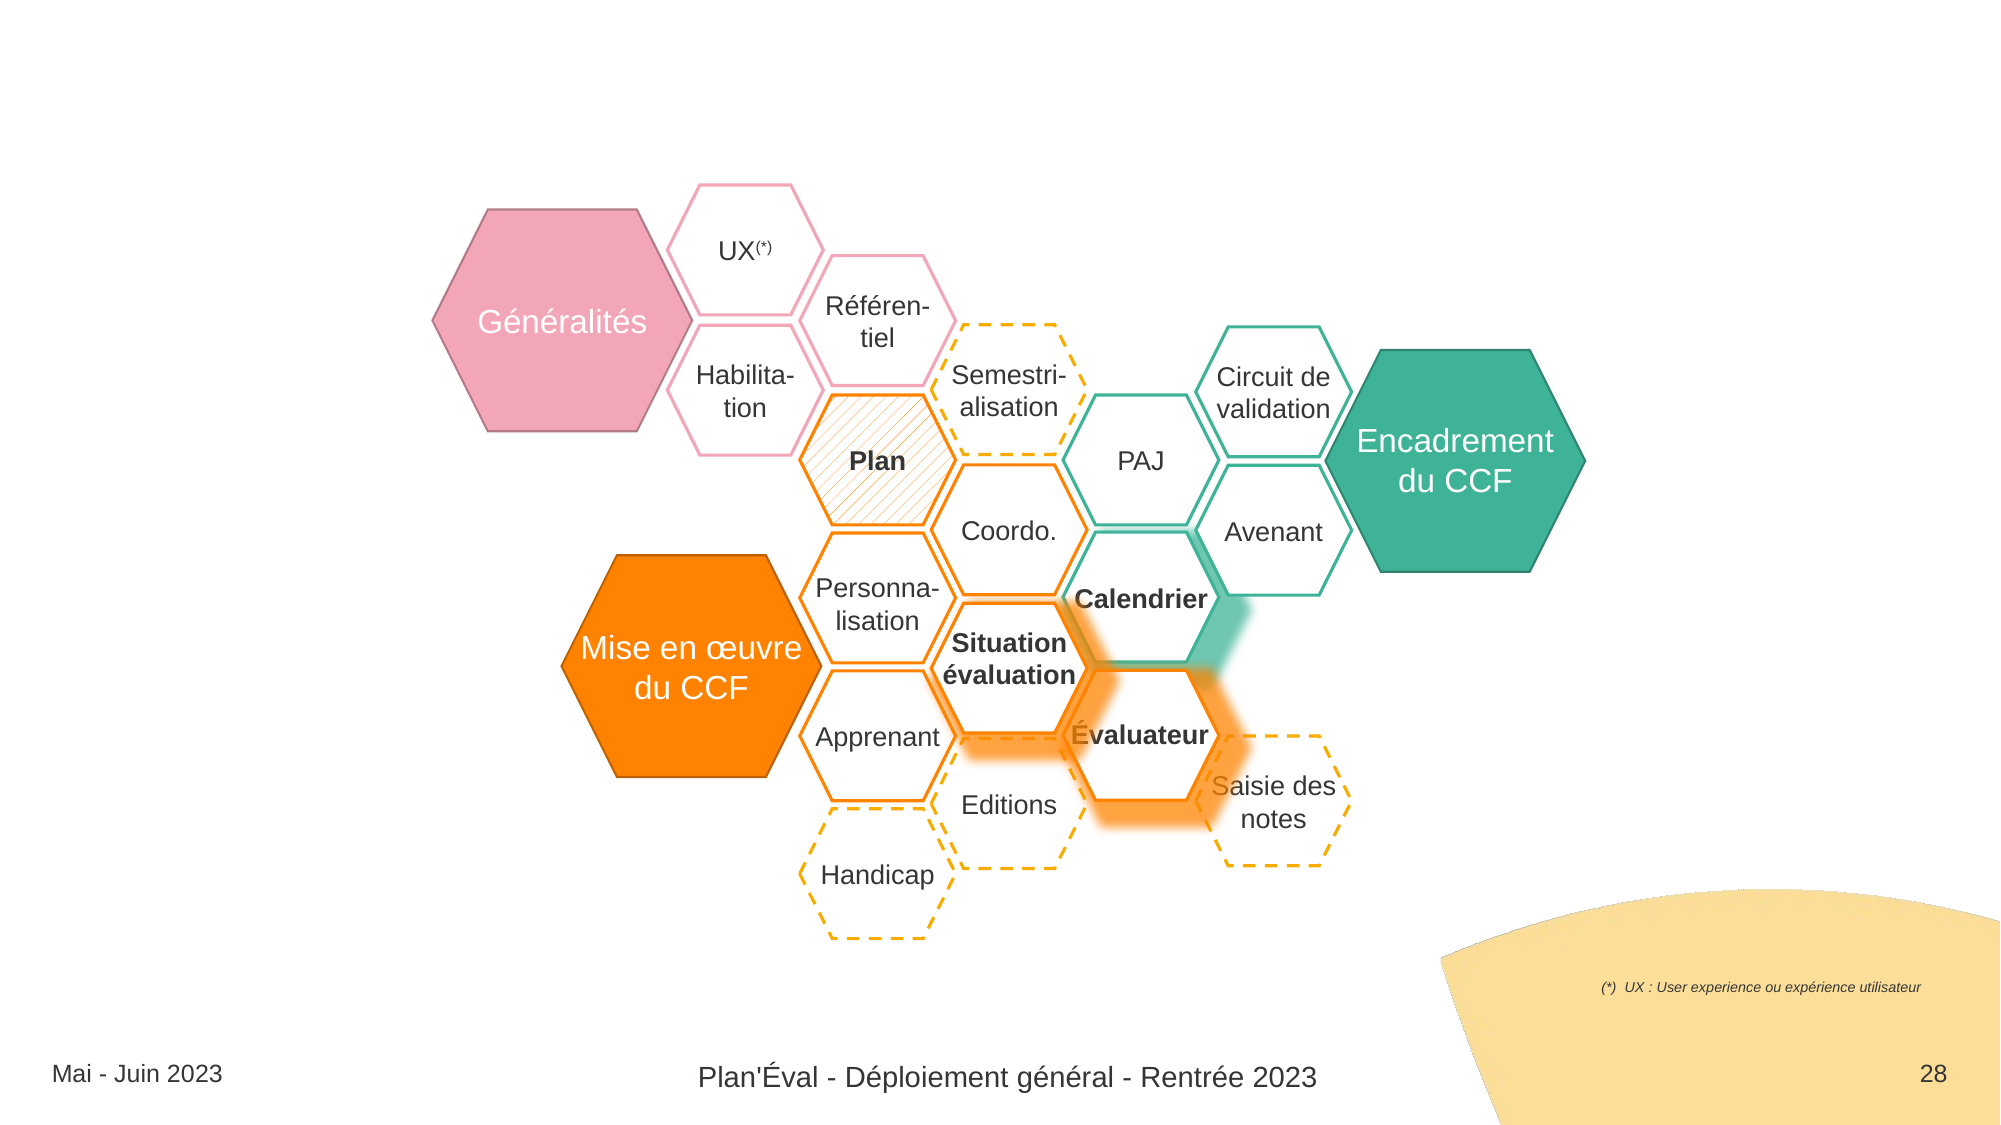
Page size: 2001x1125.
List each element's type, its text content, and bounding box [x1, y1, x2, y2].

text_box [432, 184, 1586, 939]
picture [1440, 889, 2000, 1125]
slide_number 28 [1512, 1042, 1963, 1103]
text_box (*) UX : User experience ou expérience utilisateur [1560, 972, 1963, 1008]
footer Plan'Éval - Déploiement général - Rentrée 2023 [670, 1045, 1346, 1106]
slide_number Mai - Juin 2023 [36, 1042, 504, 1103]
